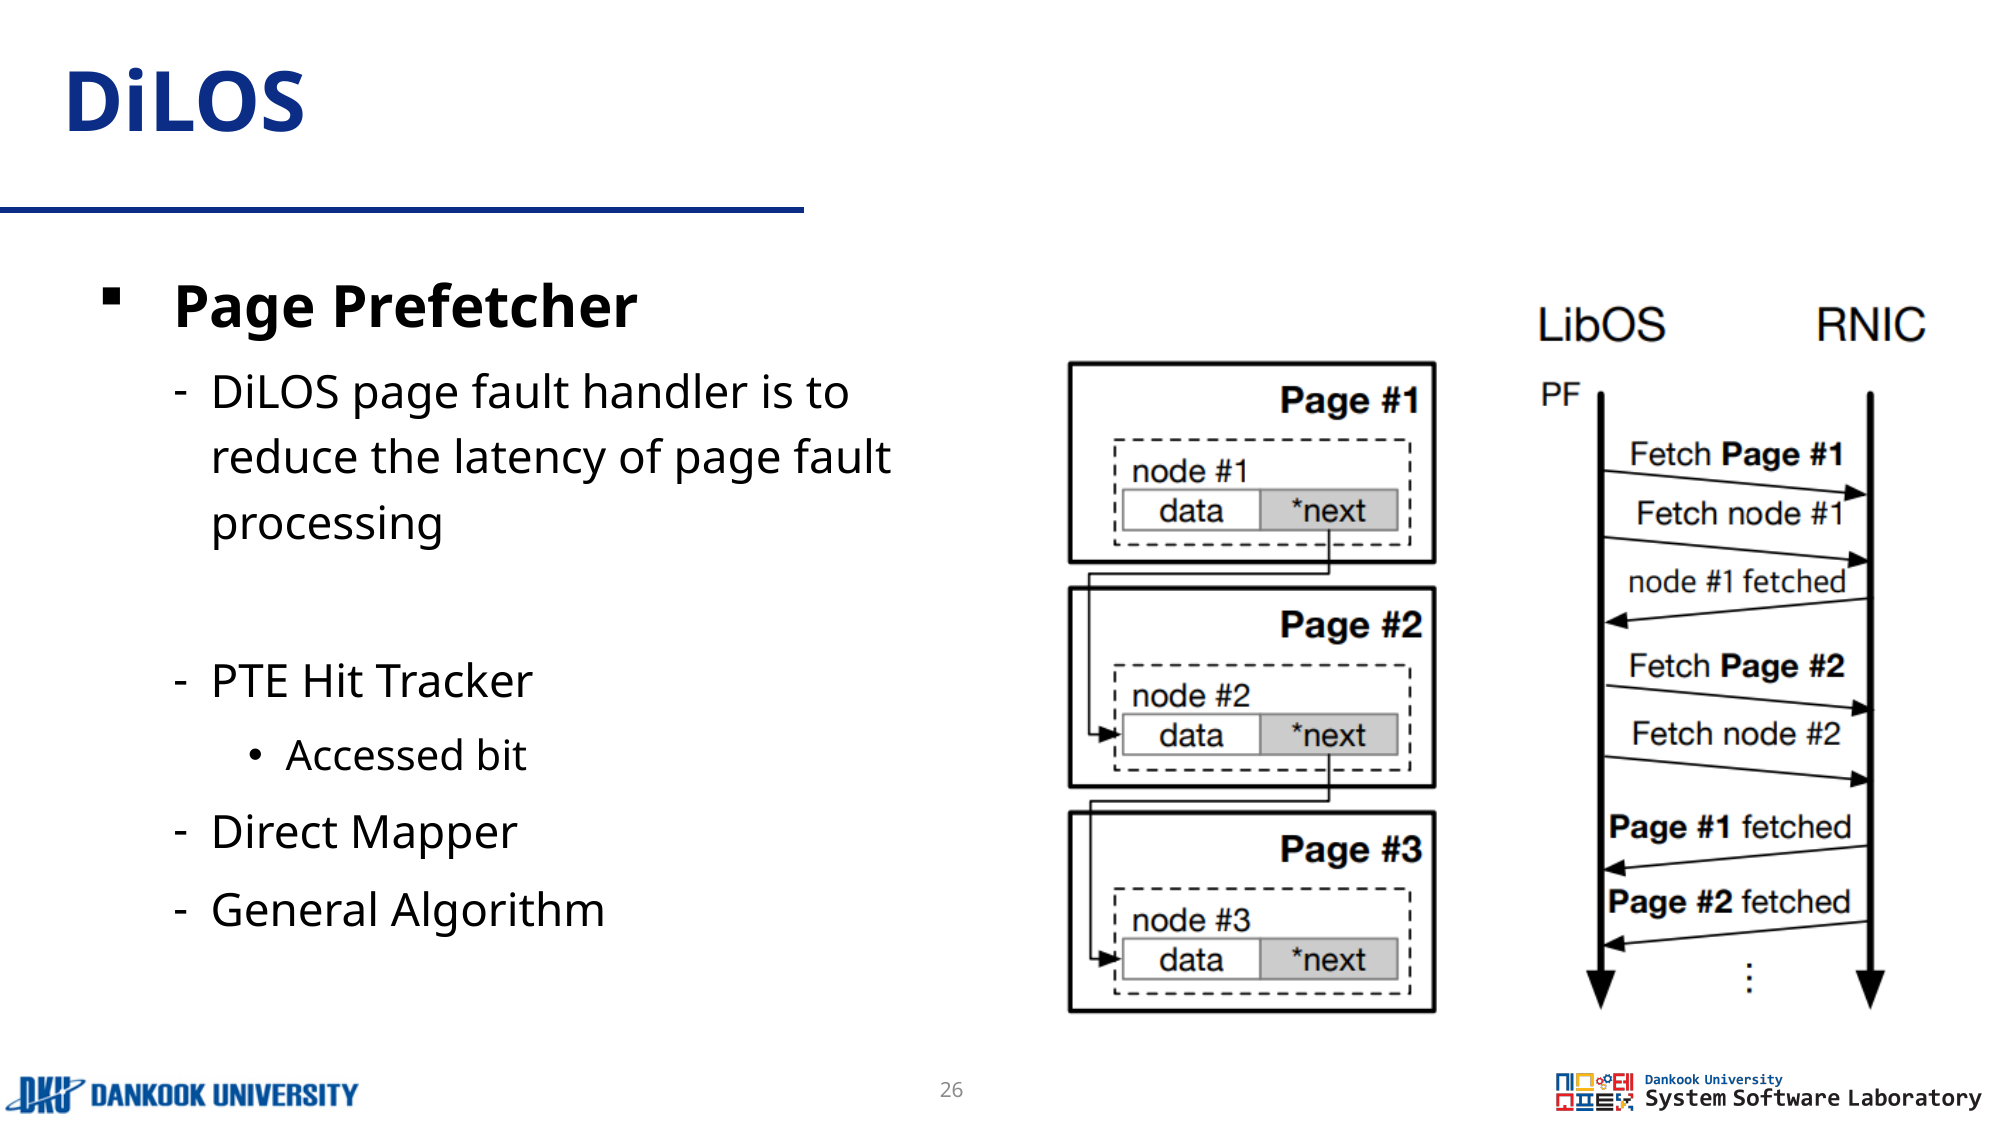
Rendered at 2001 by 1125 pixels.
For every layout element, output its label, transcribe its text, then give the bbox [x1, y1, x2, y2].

list Page Prefetcher DiLOS page fault handler is to reduce the latency of page fault processing PTE Hit Tracker Accessed bit Direct Mapper General Algorithm [83, 247, 971, 1037]
title DiLOS [47, 36, 1504, 173]
slide_number 26 [726, 1067, 1177, 1116]
picture [1029, 286, 1962, 1033]
picture [1548, 1064, 2001, 1125]
picture [5, 1076, 359, 1114]
